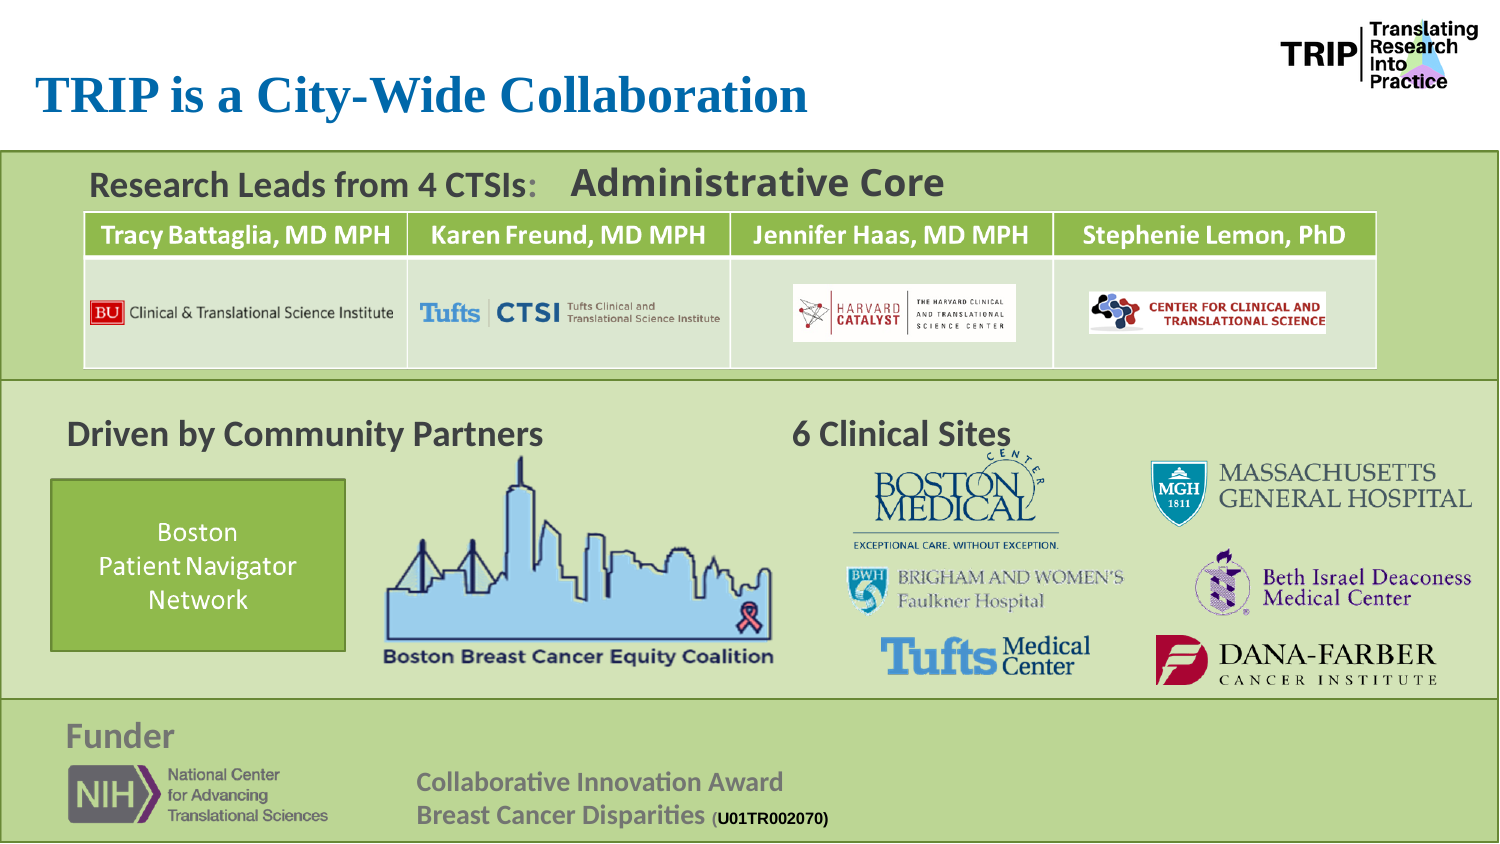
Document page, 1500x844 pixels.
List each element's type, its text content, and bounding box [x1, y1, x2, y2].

picture [0, 150, 1499, 843]
title TRIP is a City-Wide Collaboration [20, 9, 1312, 148]
picture [1277, 15, 1481, 94]
